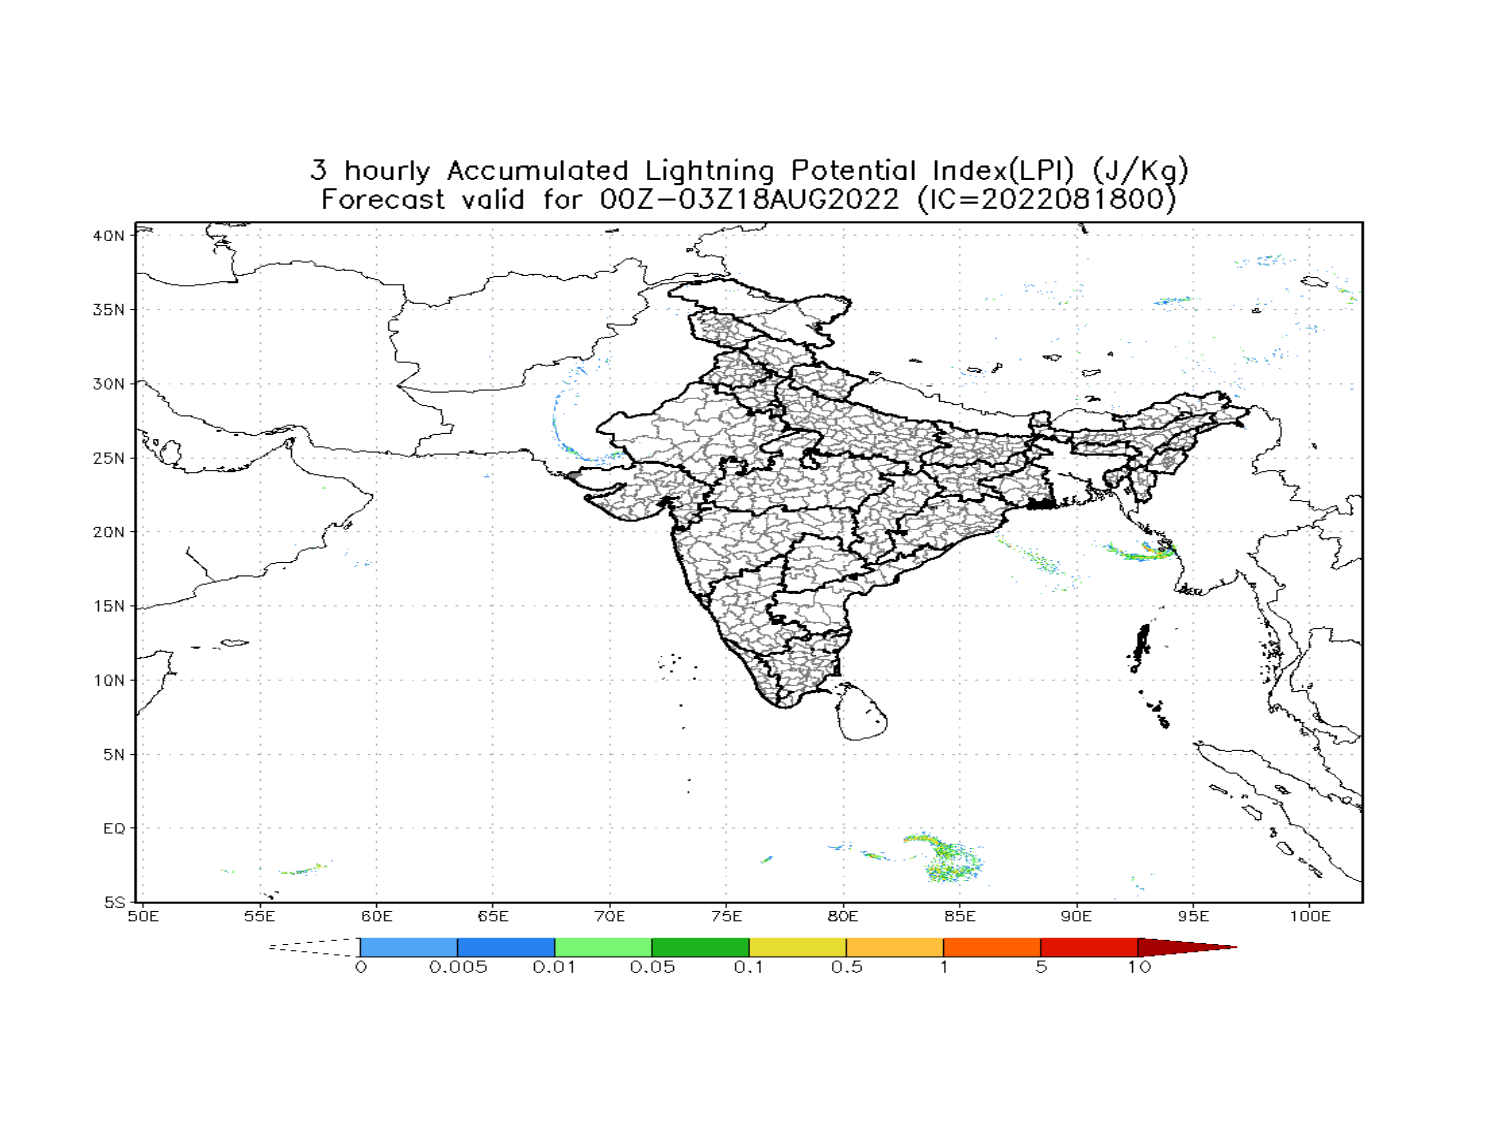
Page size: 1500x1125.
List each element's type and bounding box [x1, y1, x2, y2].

picture [74, 149, 1426, 976]
